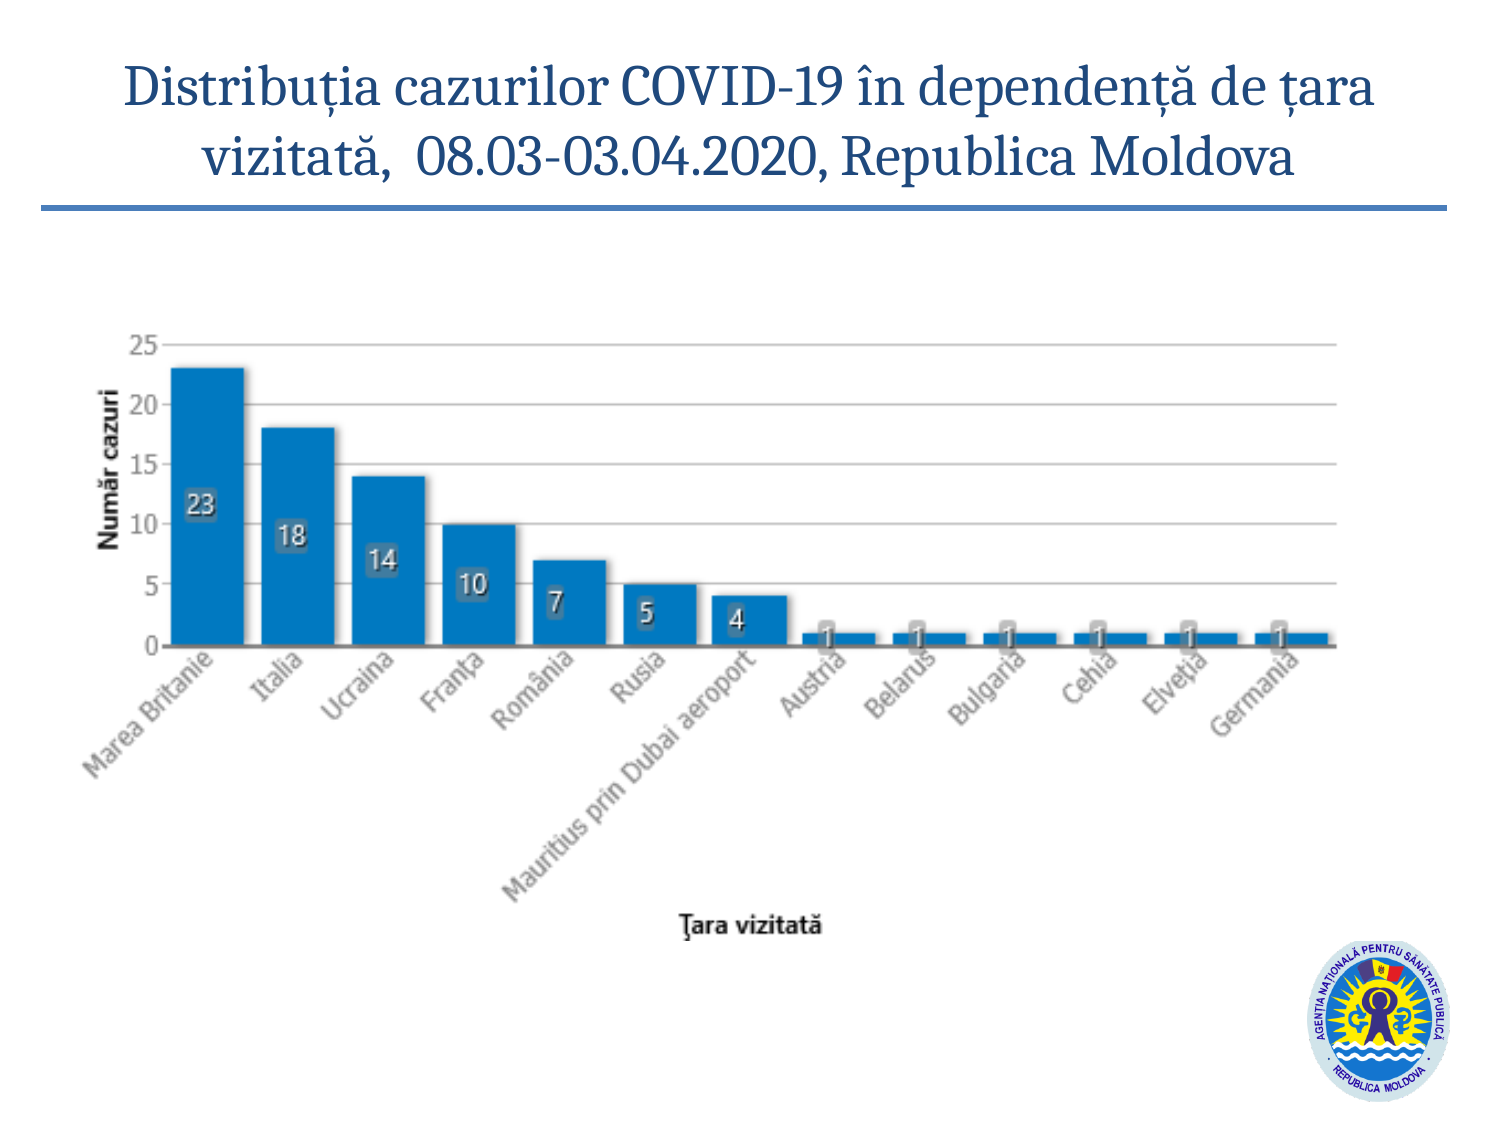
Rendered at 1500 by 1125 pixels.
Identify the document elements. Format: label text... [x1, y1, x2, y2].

picture [17, 278, 1483, 1102]
text_box Distribuția cazurilor COVID-19 în dependență de țara vizitată, 08.03-03.04.2020, Republica Moldova [74, 23, 1425, 205]
